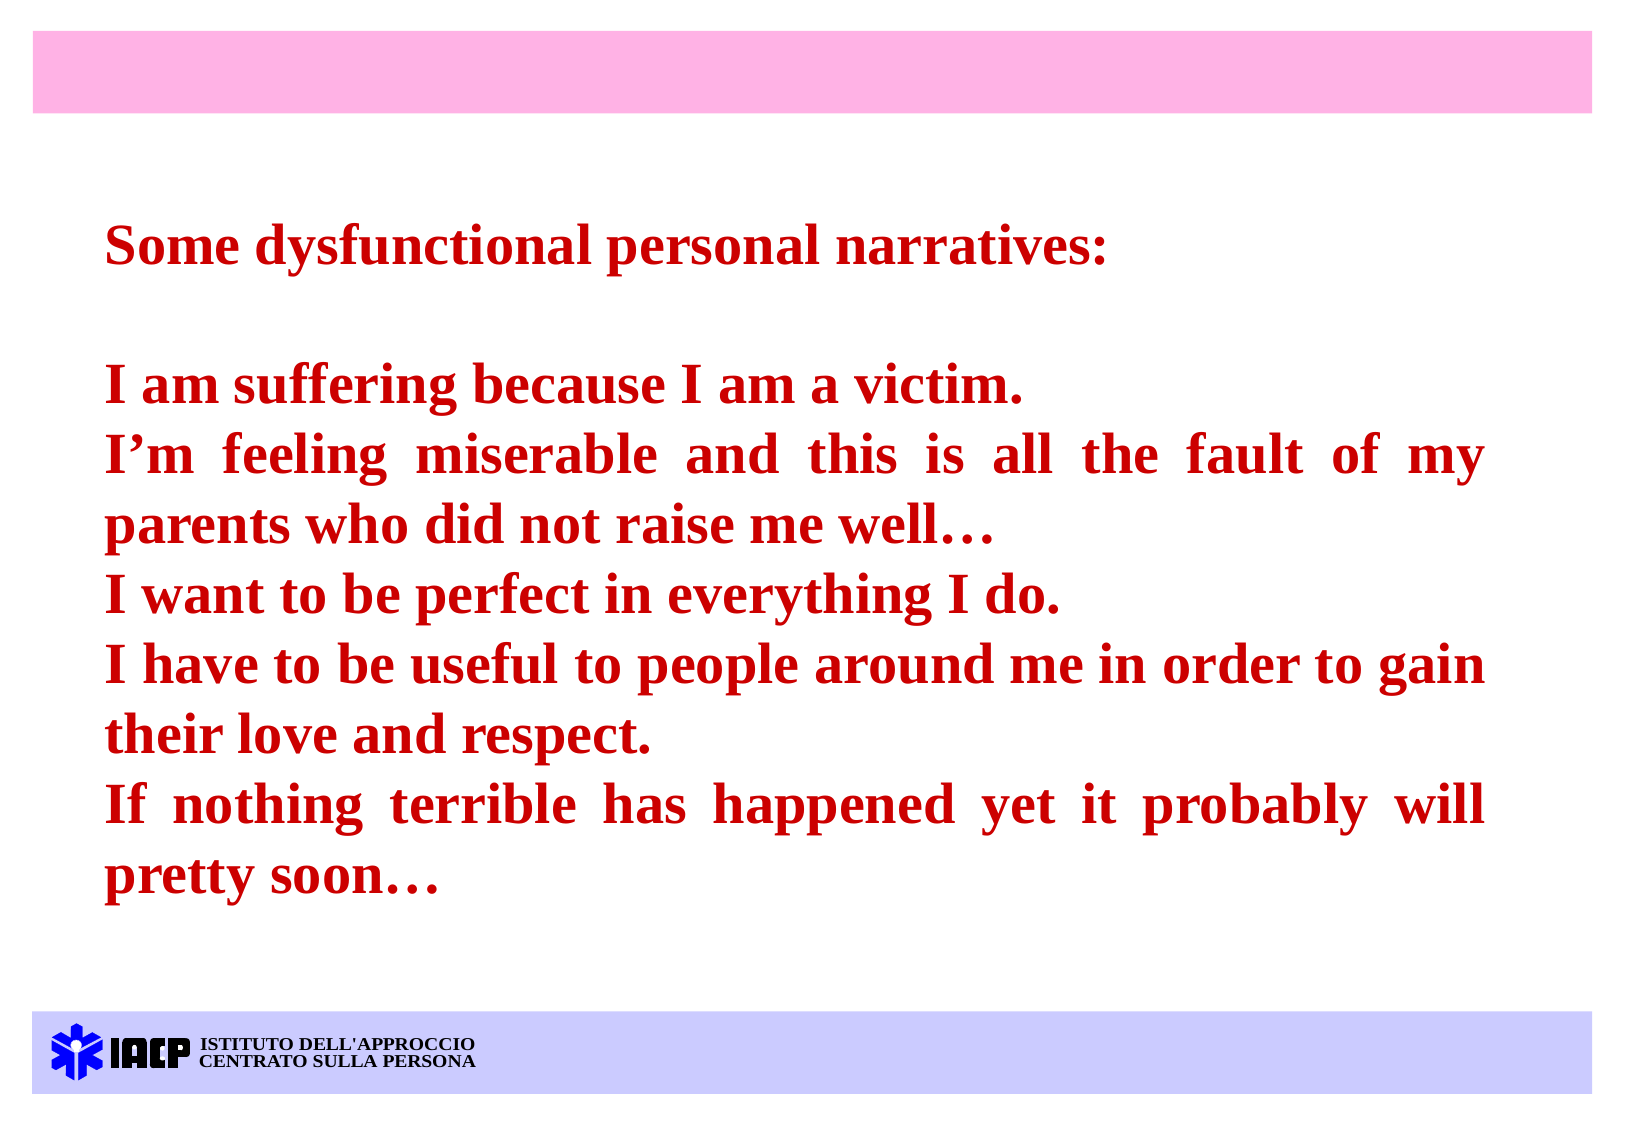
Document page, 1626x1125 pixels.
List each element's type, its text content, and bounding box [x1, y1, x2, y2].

text_box [32, 30, 1593, 114]
text_box Some dysfunctional personal narratives: I am suffering because I am a victim. I’m feeling miserable and this is all the fault of my parents who did not raise me well… I want to be perfect in everything I do. I have to be useful to people around me in order to gain their love and respect. If nothing terrible has happened yet it probably will pretty soon… [89, 198, 1502, 913]
picture [51, 1022, 498, 1085]
text_box [32, 1011, 1593, 1094]
